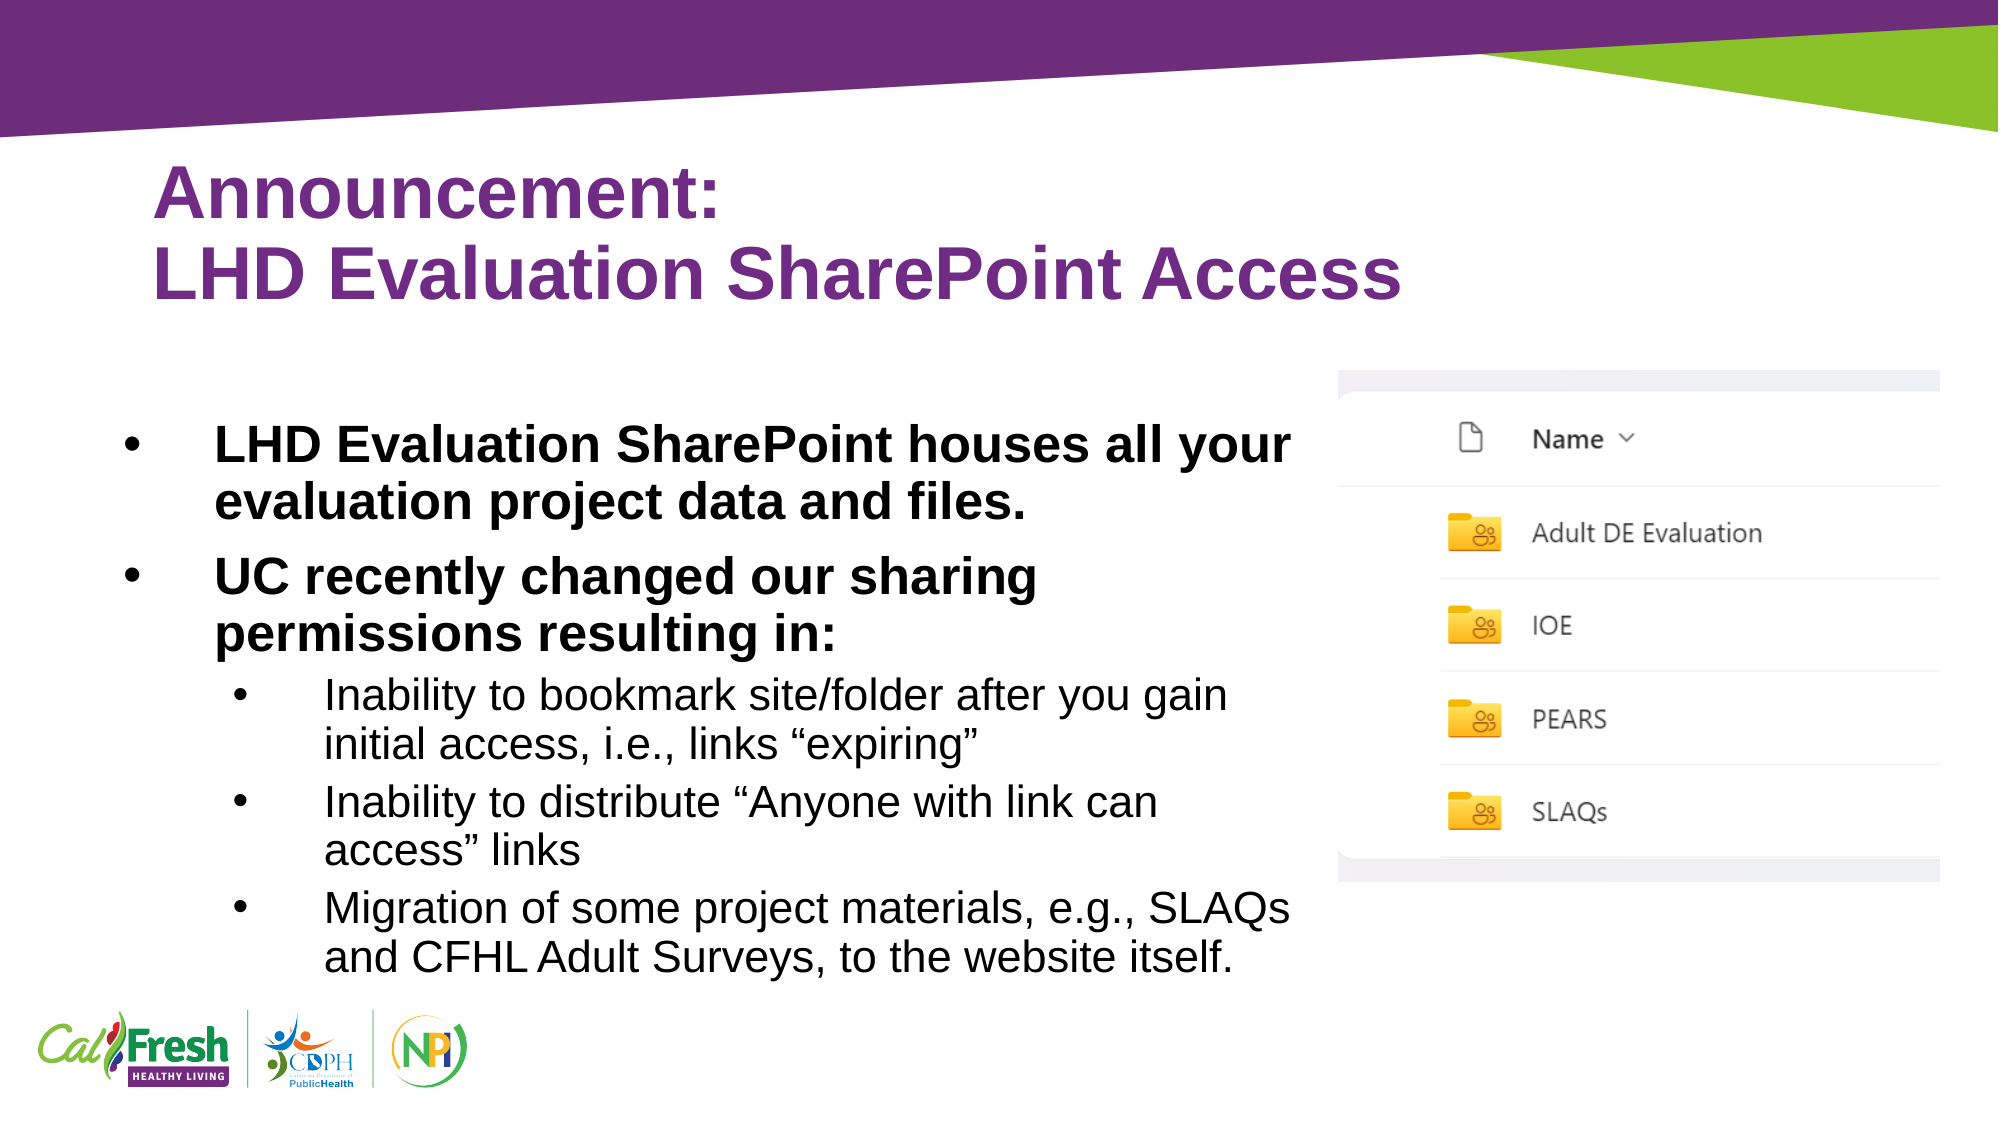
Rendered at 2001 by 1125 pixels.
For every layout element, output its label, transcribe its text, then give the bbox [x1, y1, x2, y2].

title Announcement: LHD Evaluation SharePoint Access [137, 125, 1863, 344]
picture [19, 999, 484, 1109]
picture [1338, 370, 1940, 882]
picture [0, 0, 1998, 163]
list LHD Evaluation SharePoint houses all your evaluation project data and files. UC recently changed our sharing permissions resulting in: Inability to bookmark site/folder after you gain initial access, i.e., links “expiring” Inability to distribute “Anyone with link can access” links Migration of some project materials, e.g., SLAQs and CFHL Adult Surveys, to the website itself. [108, 410, 1318, 1024]
